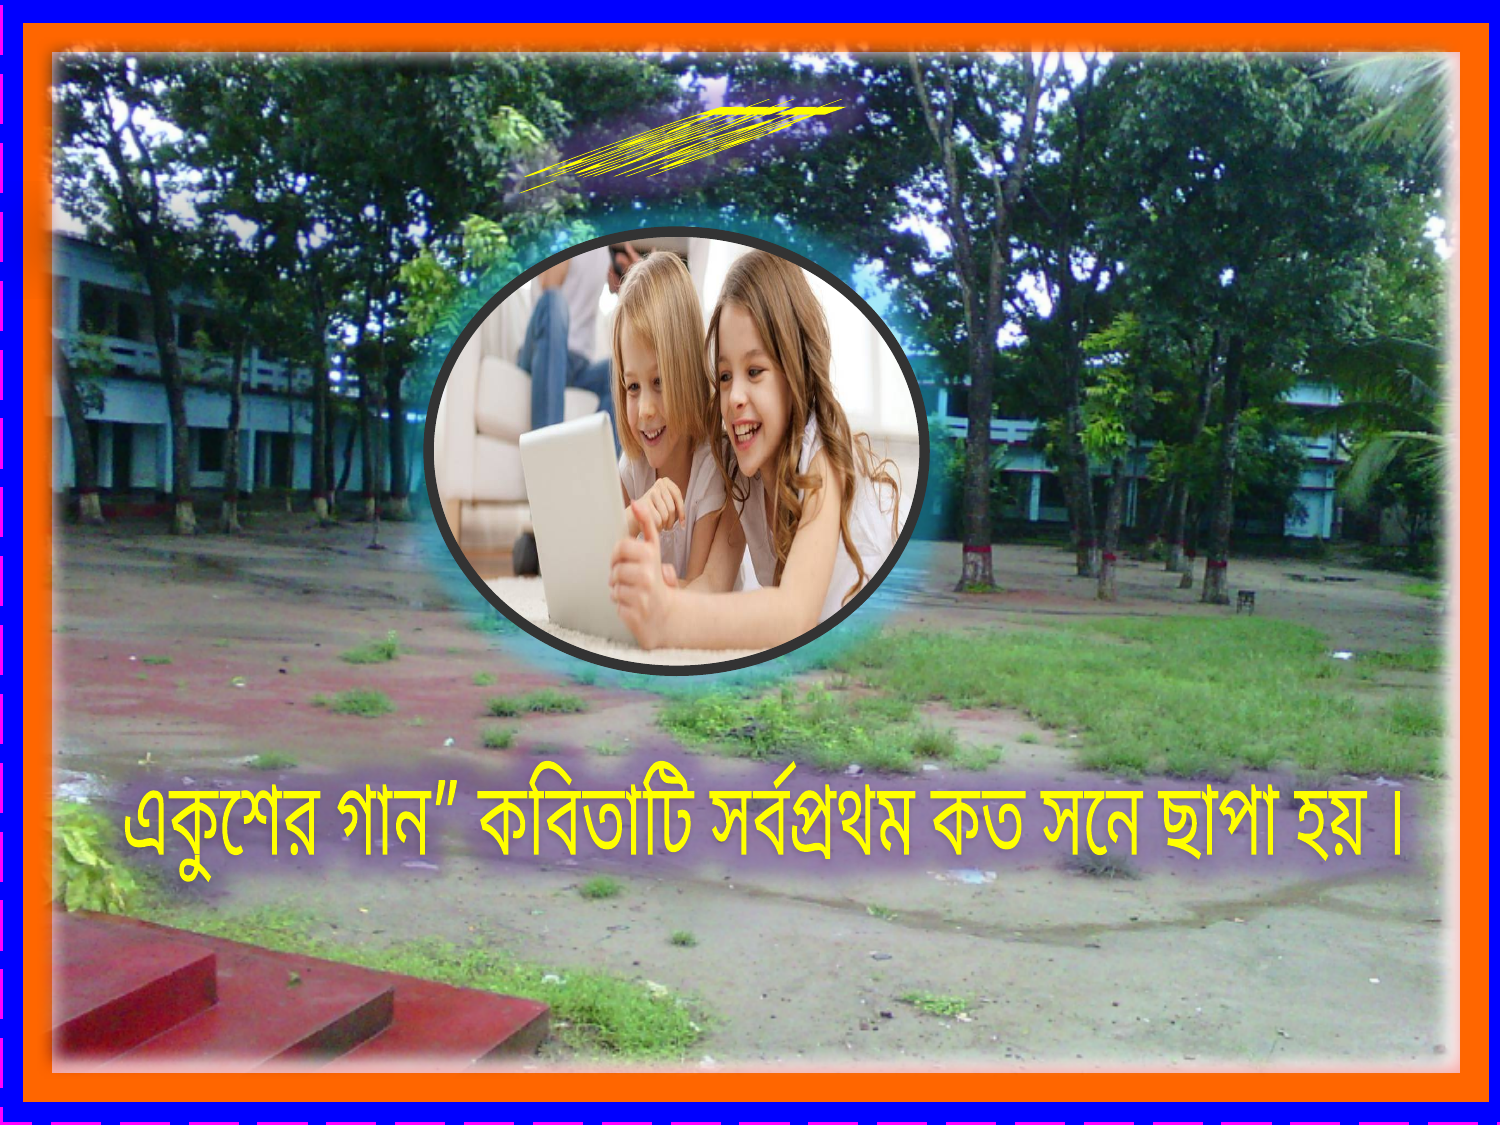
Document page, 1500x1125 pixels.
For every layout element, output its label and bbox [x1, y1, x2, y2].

text_box [37, 37, 1475, 1088]
text_box [0, 0, 1500, 1125]
picture [37, 37, 1463, 1079]
